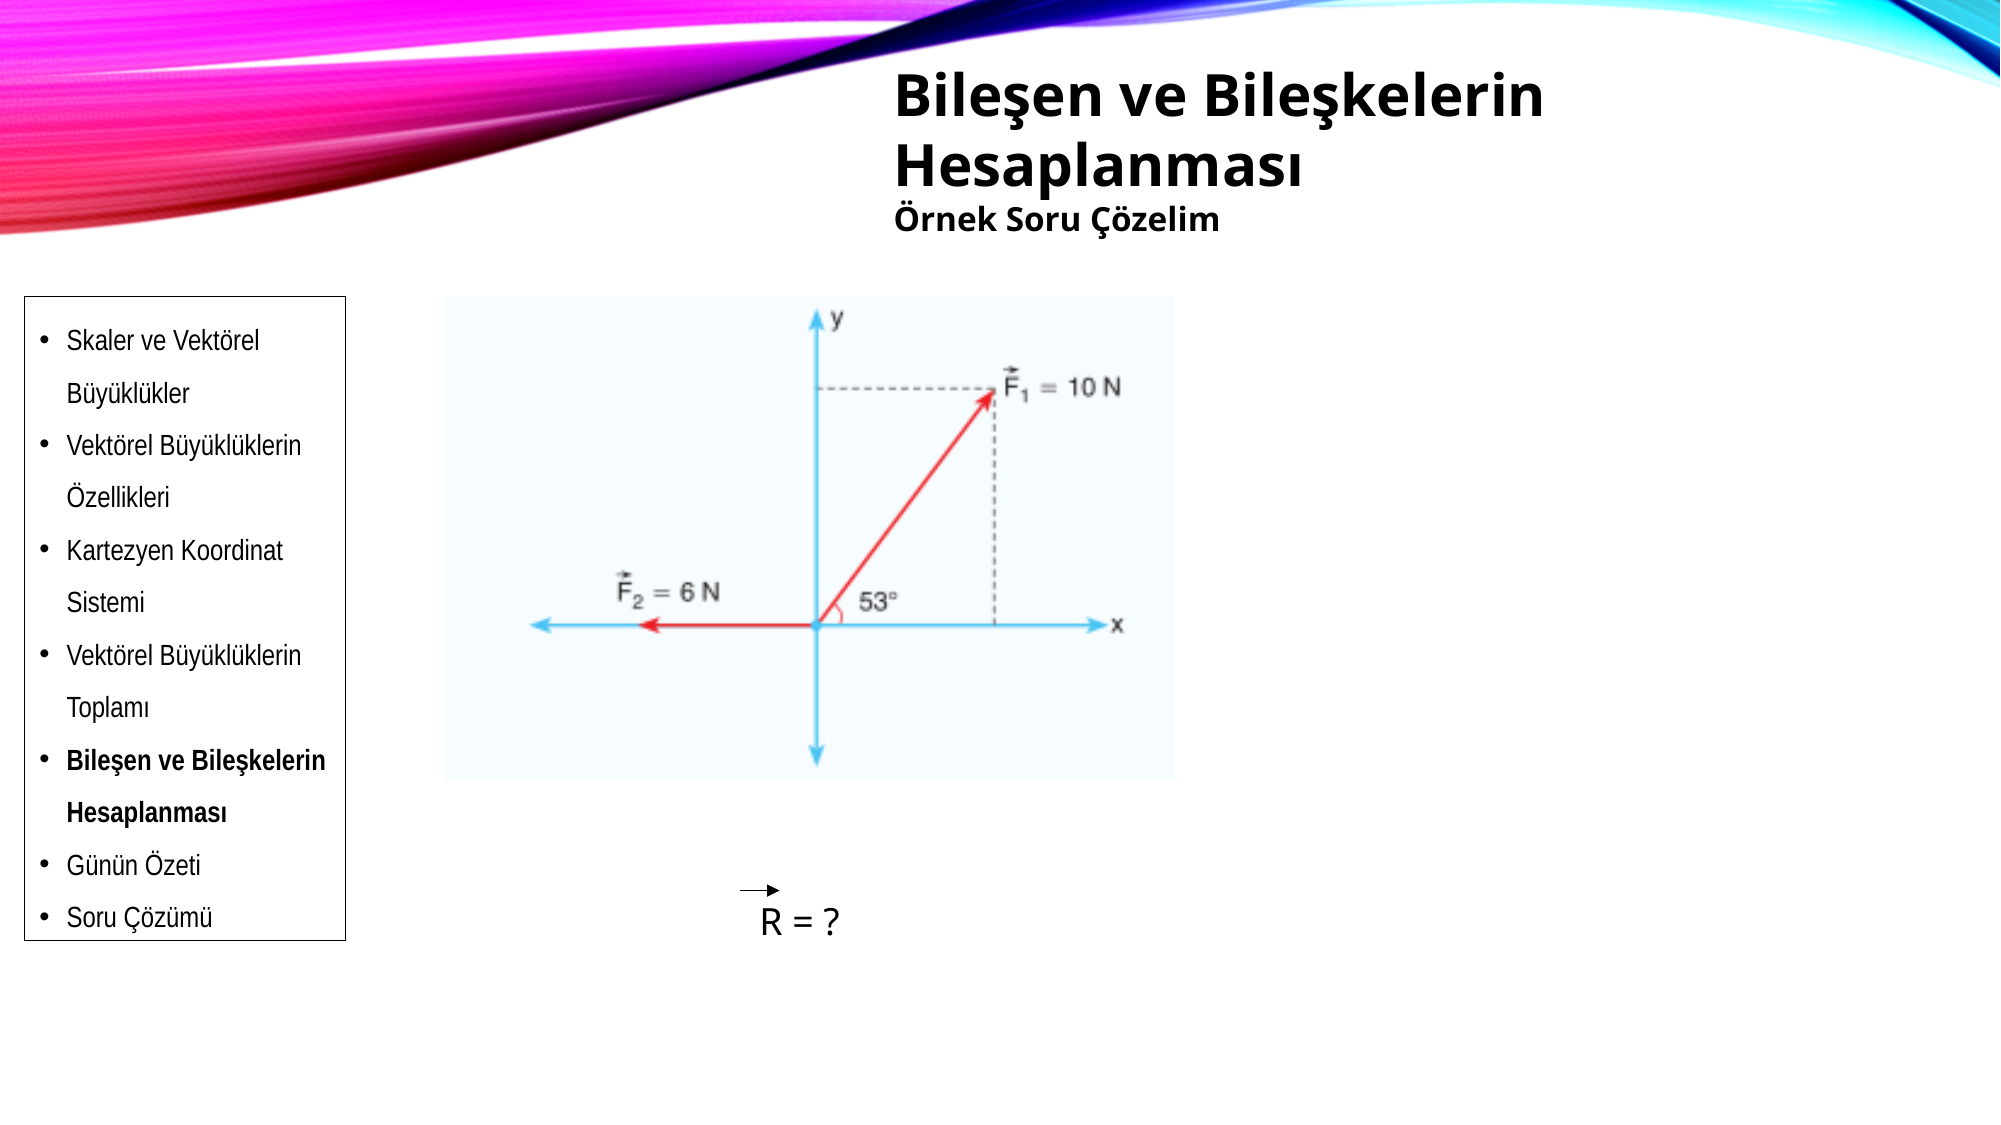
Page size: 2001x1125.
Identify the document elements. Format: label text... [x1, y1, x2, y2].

text_box R = ? [744, 890, 855, 951]
picture [0, 0, 2000, 237]
text_box Skaler ve Vektörel Büyüklükler Vektörel Büyüklüklerin Özellikleri Kartezyen Koordinat Sistemi Vektörel Büyüklüklerin Toplamı Bileşen ve Bileşkelerin Hesaplanması Günün Özeti Soru Çözümü [24, 296, 346, 941]
picture [1910, 0, 2000, 45]
picture [444, 296, 1174, 780]
picture [1890, 0, 2000, 75]
text_box Bileşen ve Bileşkelerin Hesaplanması Örnek Soru Çözelim [879, 51, 1955, 246]
